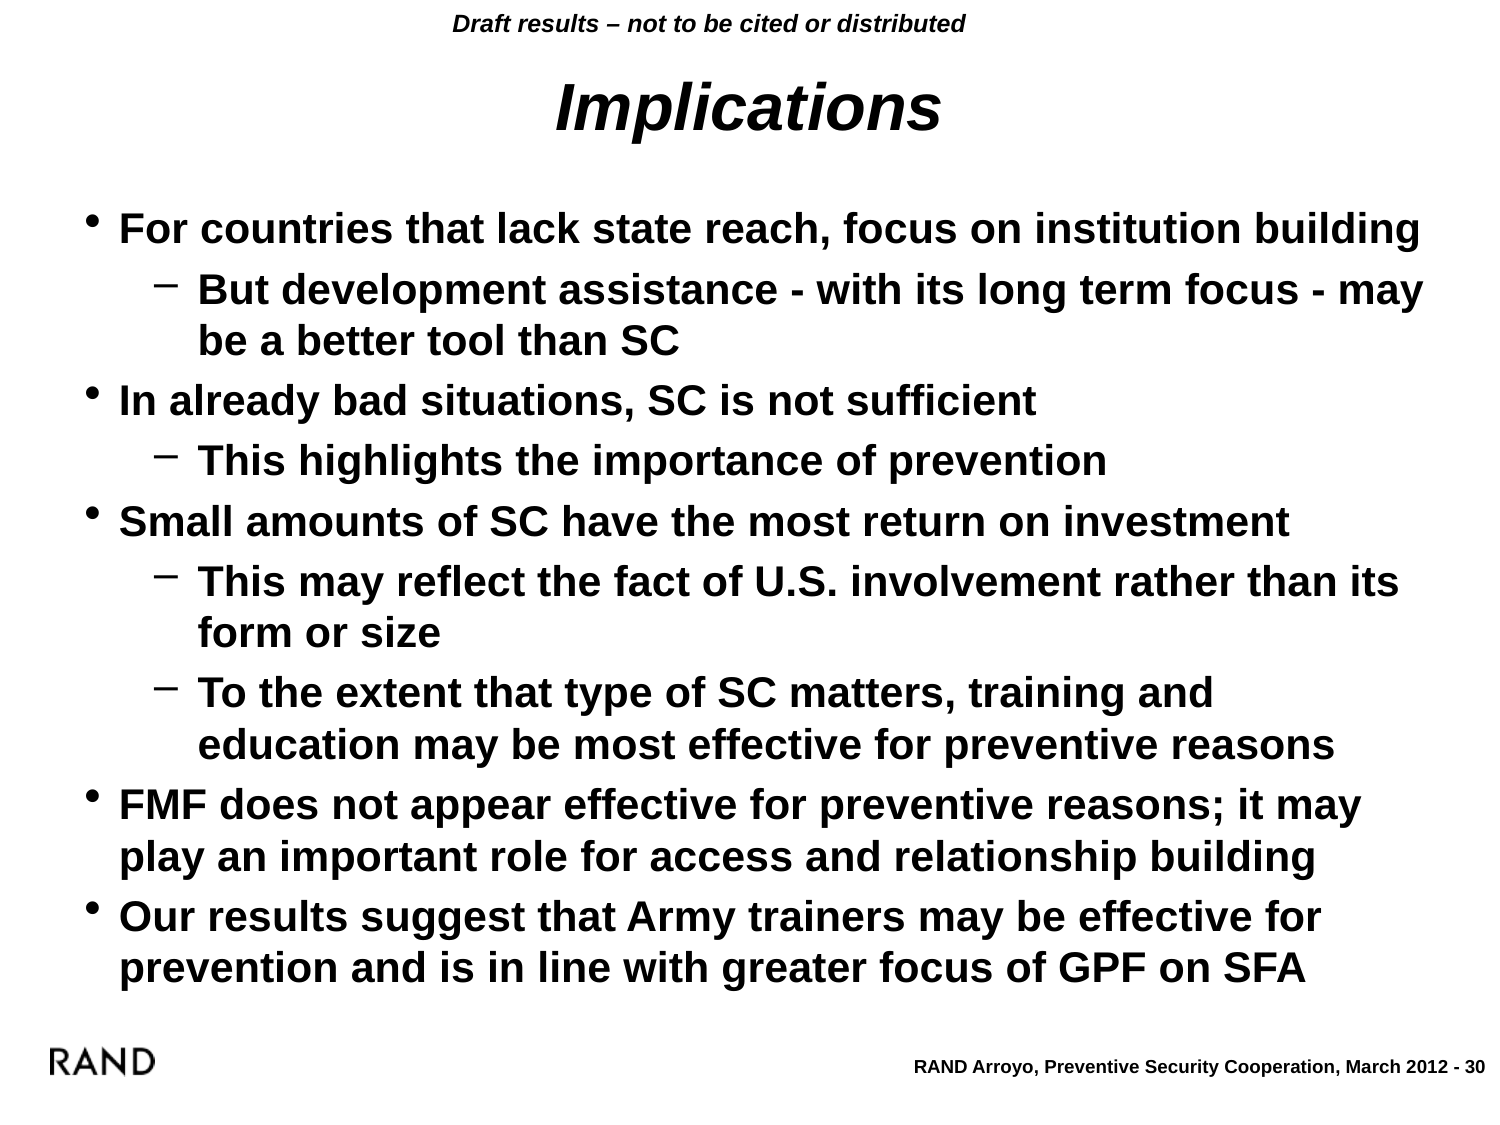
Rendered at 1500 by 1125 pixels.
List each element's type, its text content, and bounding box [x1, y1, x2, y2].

list For countries that lack state reach, focus on institution building But development assistance - with its long term focus - may be a better tool than SC In already bad situations, SC is not sufficient This highlights the importance of prevention Small amounts of SC have the most return on investment This may reflect the fact of U.S. involvement rather than its form or size To the extent that type of SC matters, training and education may be most effective for preventive reasons FMF does not appear effective for preventive reasons; it may play an important role for access and relationship building Our results suggest that Army trainers may be effective for prevention and is in line with greater focus of GPF on SFA [84, 200, 1426, 1018]
picture [50, 1046, 155, 1077]
title Implications [0, 63, 1500, 165]
